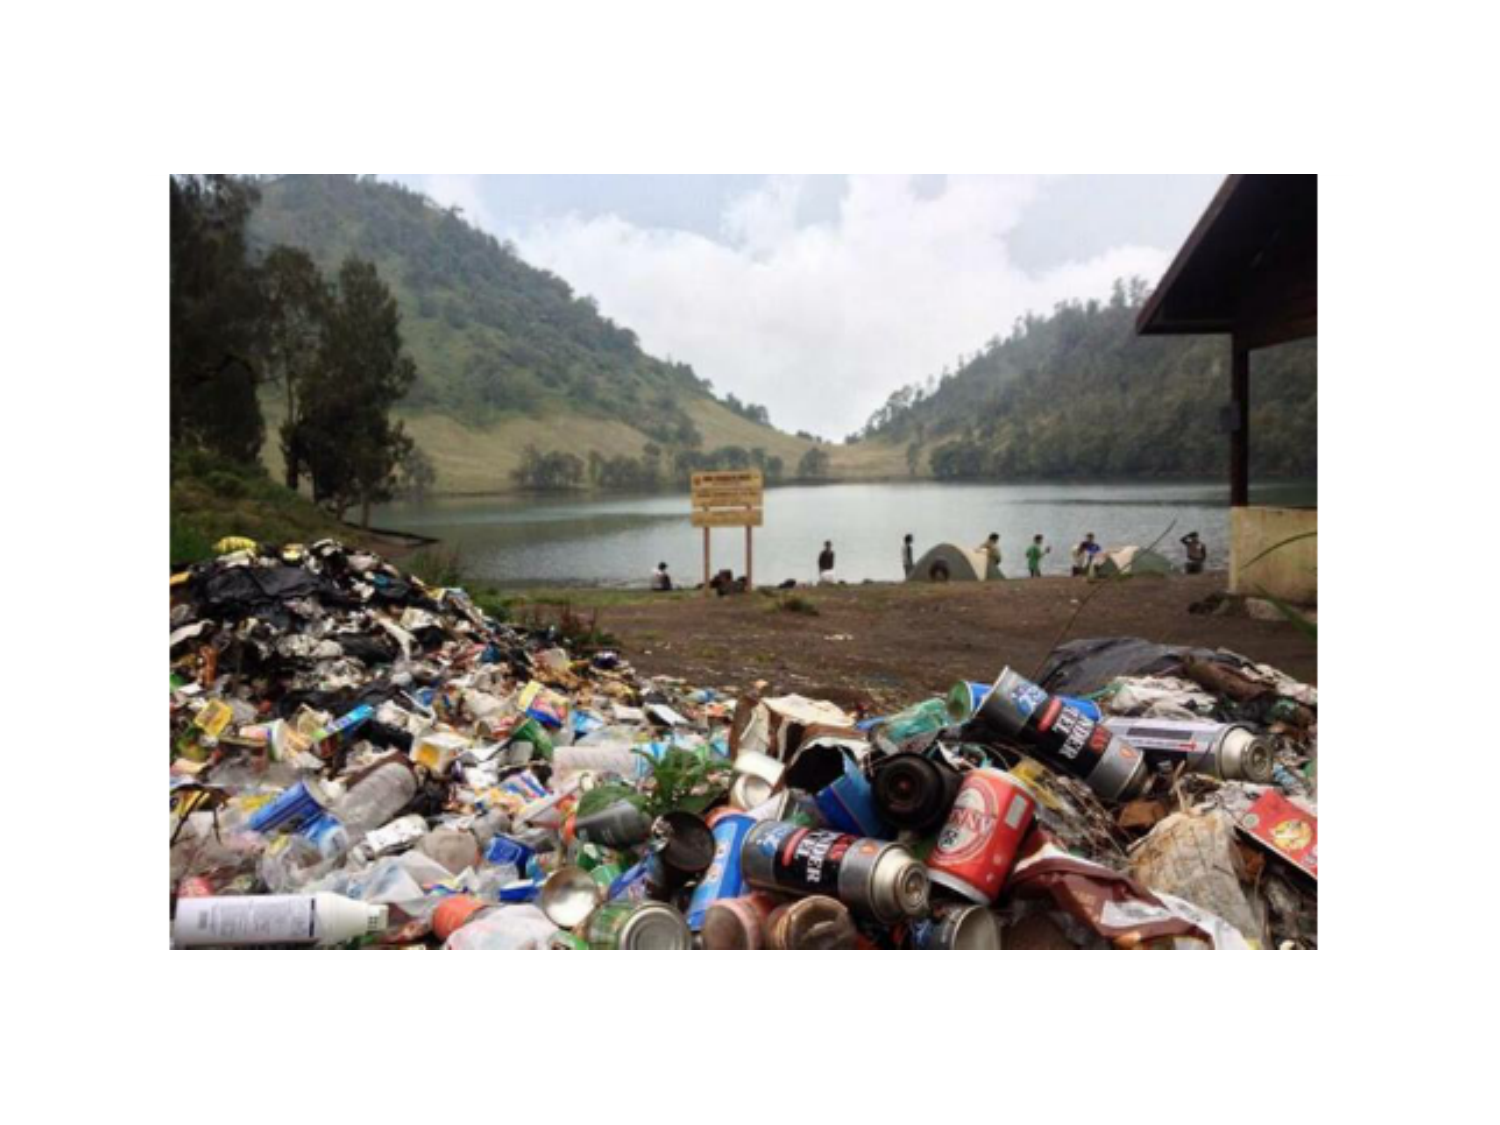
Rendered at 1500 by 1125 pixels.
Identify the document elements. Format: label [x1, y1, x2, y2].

picture [146, 174, 1353, 951]
